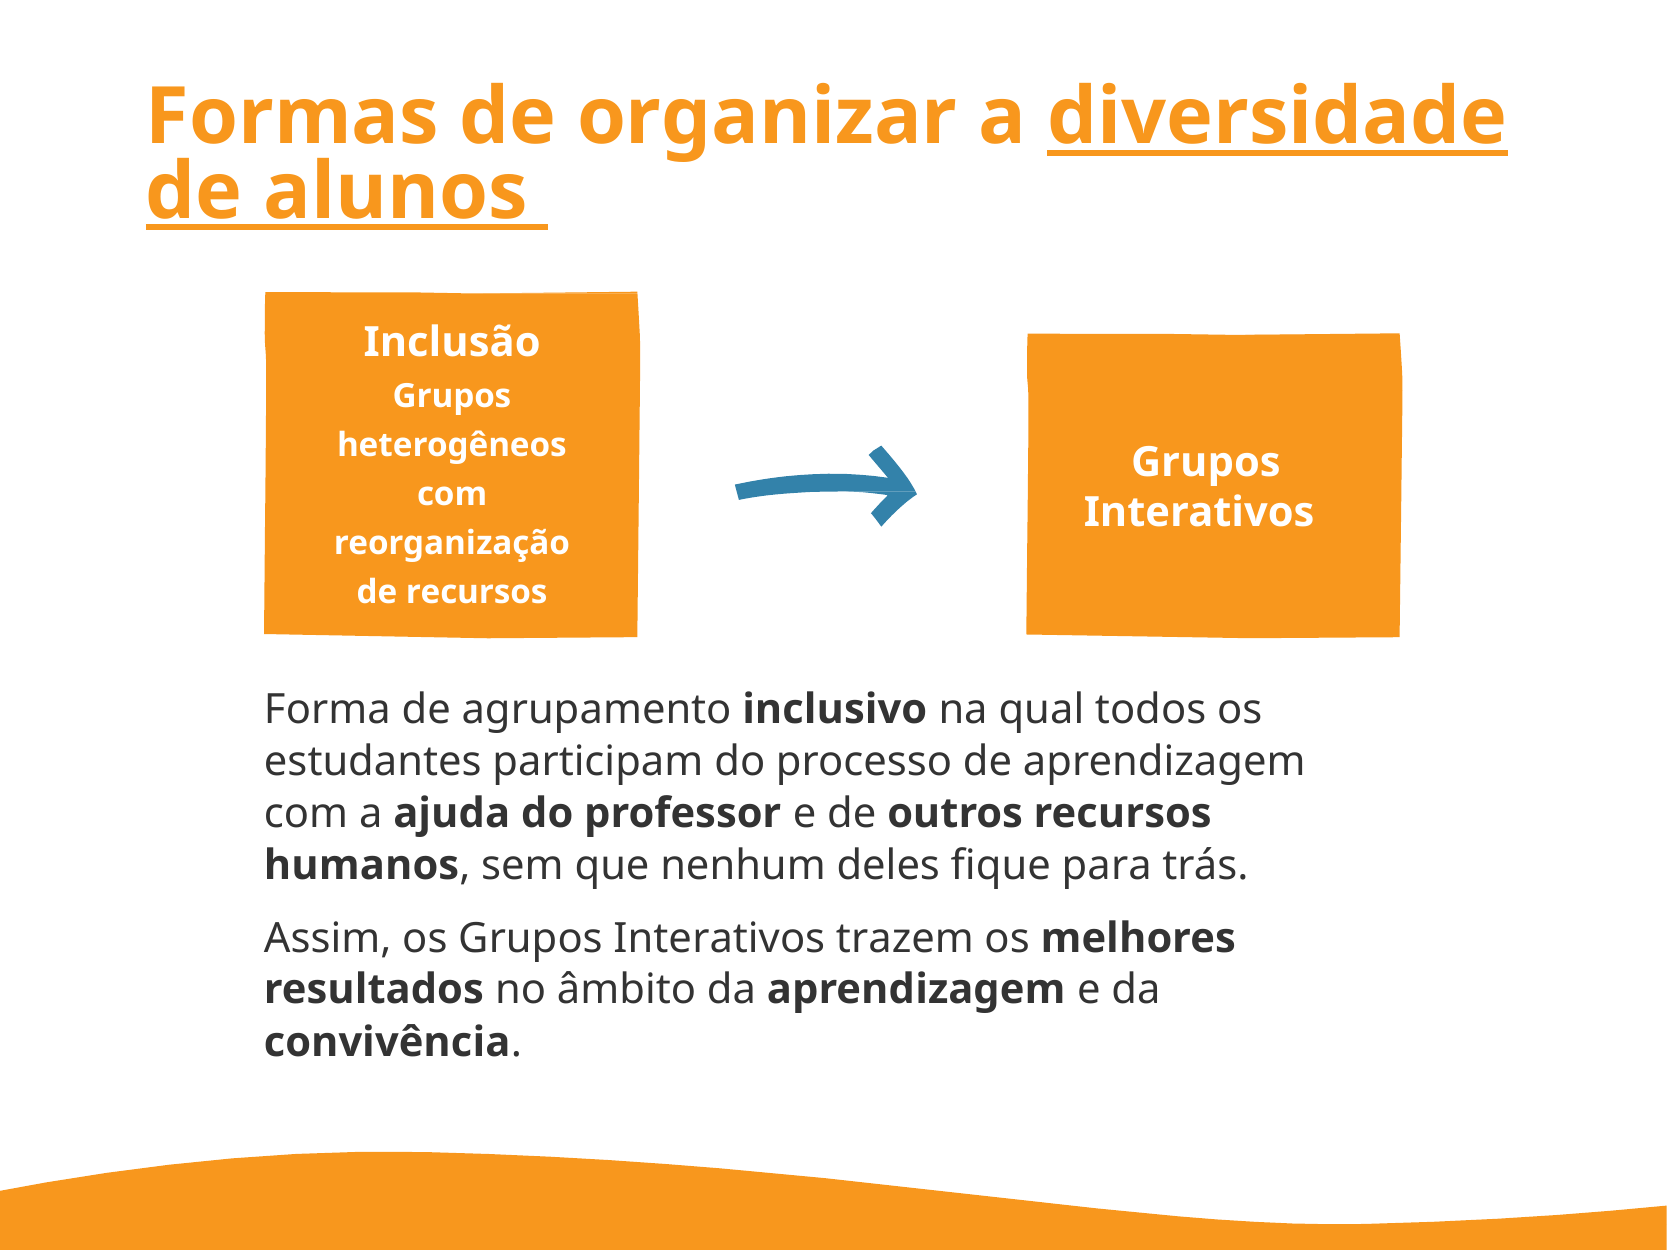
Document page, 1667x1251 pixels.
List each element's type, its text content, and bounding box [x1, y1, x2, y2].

text_box Inclusão Grupos heterogêneos com reorganização de recursos [317, 303, 588, 615]
text_box [734, 445, 917, 527]
text_box [264, 291, 641, 639]
text_box Formas de organizar a diversidade de alunos [143, 84, 1523, 235]
text_box [0, 1151, 1667, 1250]
text_box Grupos Interativos [1081, 435, 1348, 537]
text_box Forma de agrupamento inclusivo na qual todos os estudantes participam do processo de aprendizagem com a ajuda do professor e de outros recursos humanos, sem que nenhum deles fique para trás. Assim, os Grupos Interativos trazem os melhores resultados no âmbito da aprendizagem e da convivência. [261, 679, 1373, 1067]
text_box [1026, 333, 1403, 639]
